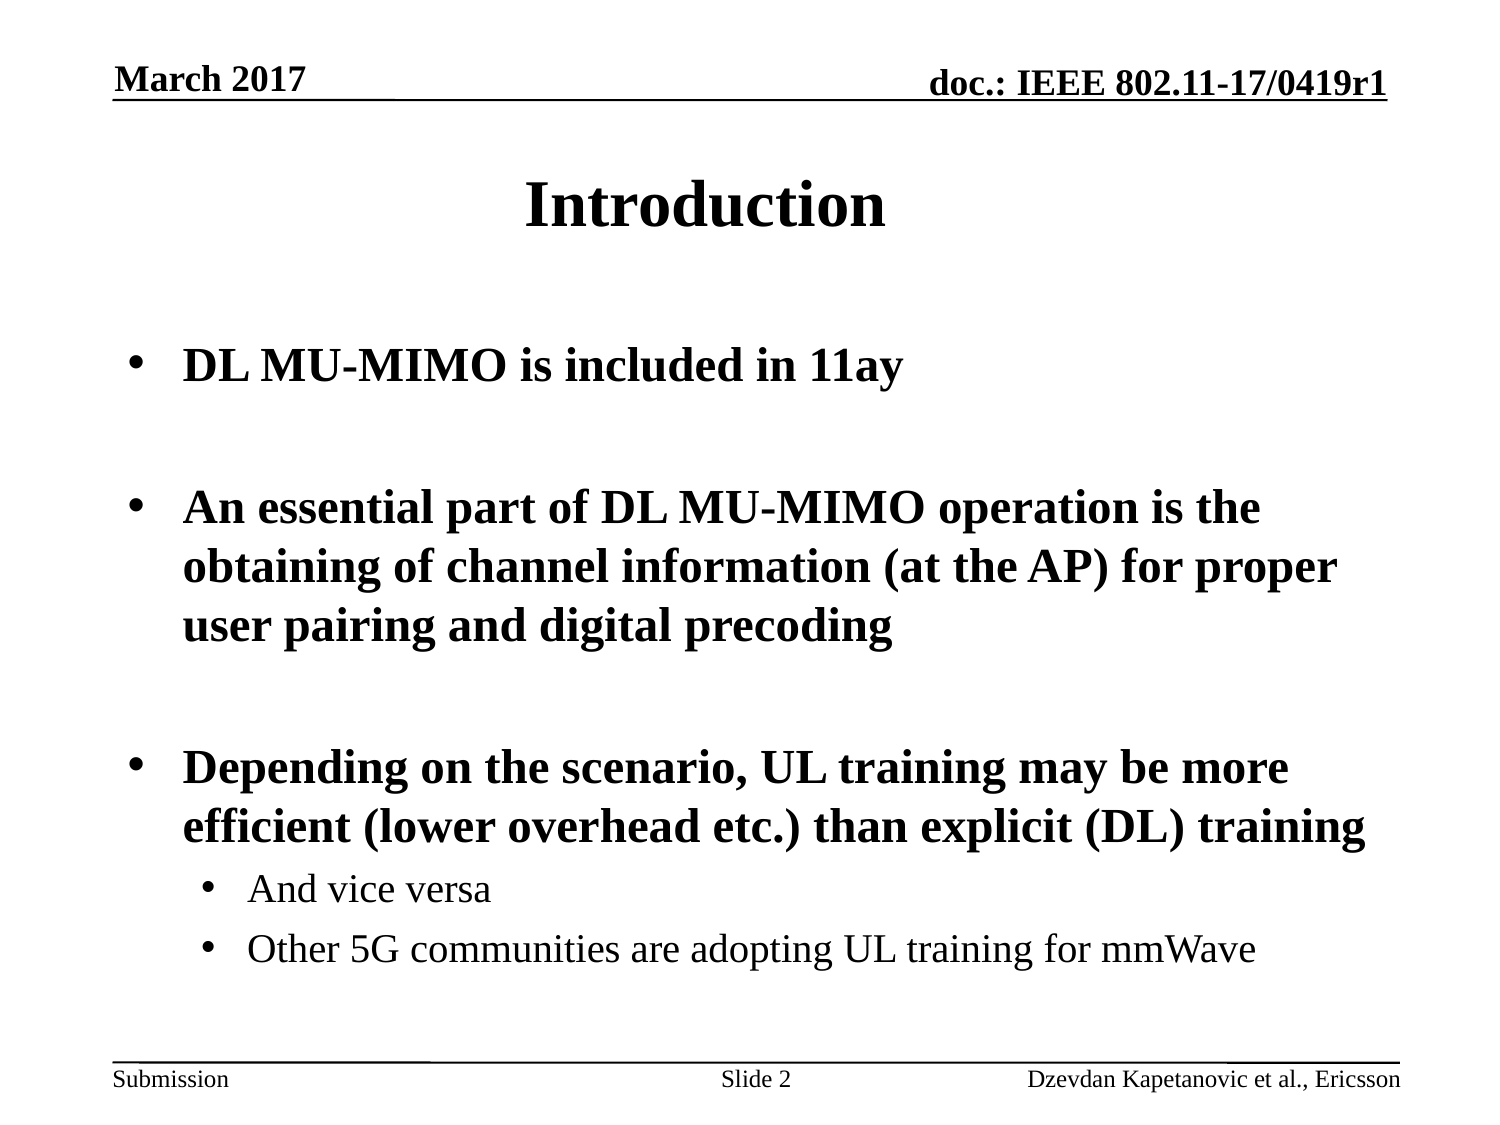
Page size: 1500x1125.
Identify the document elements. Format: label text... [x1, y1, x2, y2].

footer Dzevdan Kapetanovic et al., Ericsson [878, 1061, 1402, 1093]
title Introduction [112, 112, 1388, 288]
list DL MU-MIMO is included in 11ay An essential part of DL MU-MIMO operation is the obtaining of channel information (at the AP) for proper user pairing and digital precoding Depending on the scenario, UL training may be more efficient (lower overhead etc.) than explicit (DL) training And vice versa Other 5G communities are adopting UL training for mmWave [112, 324, 1388, 1000]
slide_number Slide 2 [712, 1061, 800, 1123]
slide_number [114, 54, 423, 100]
